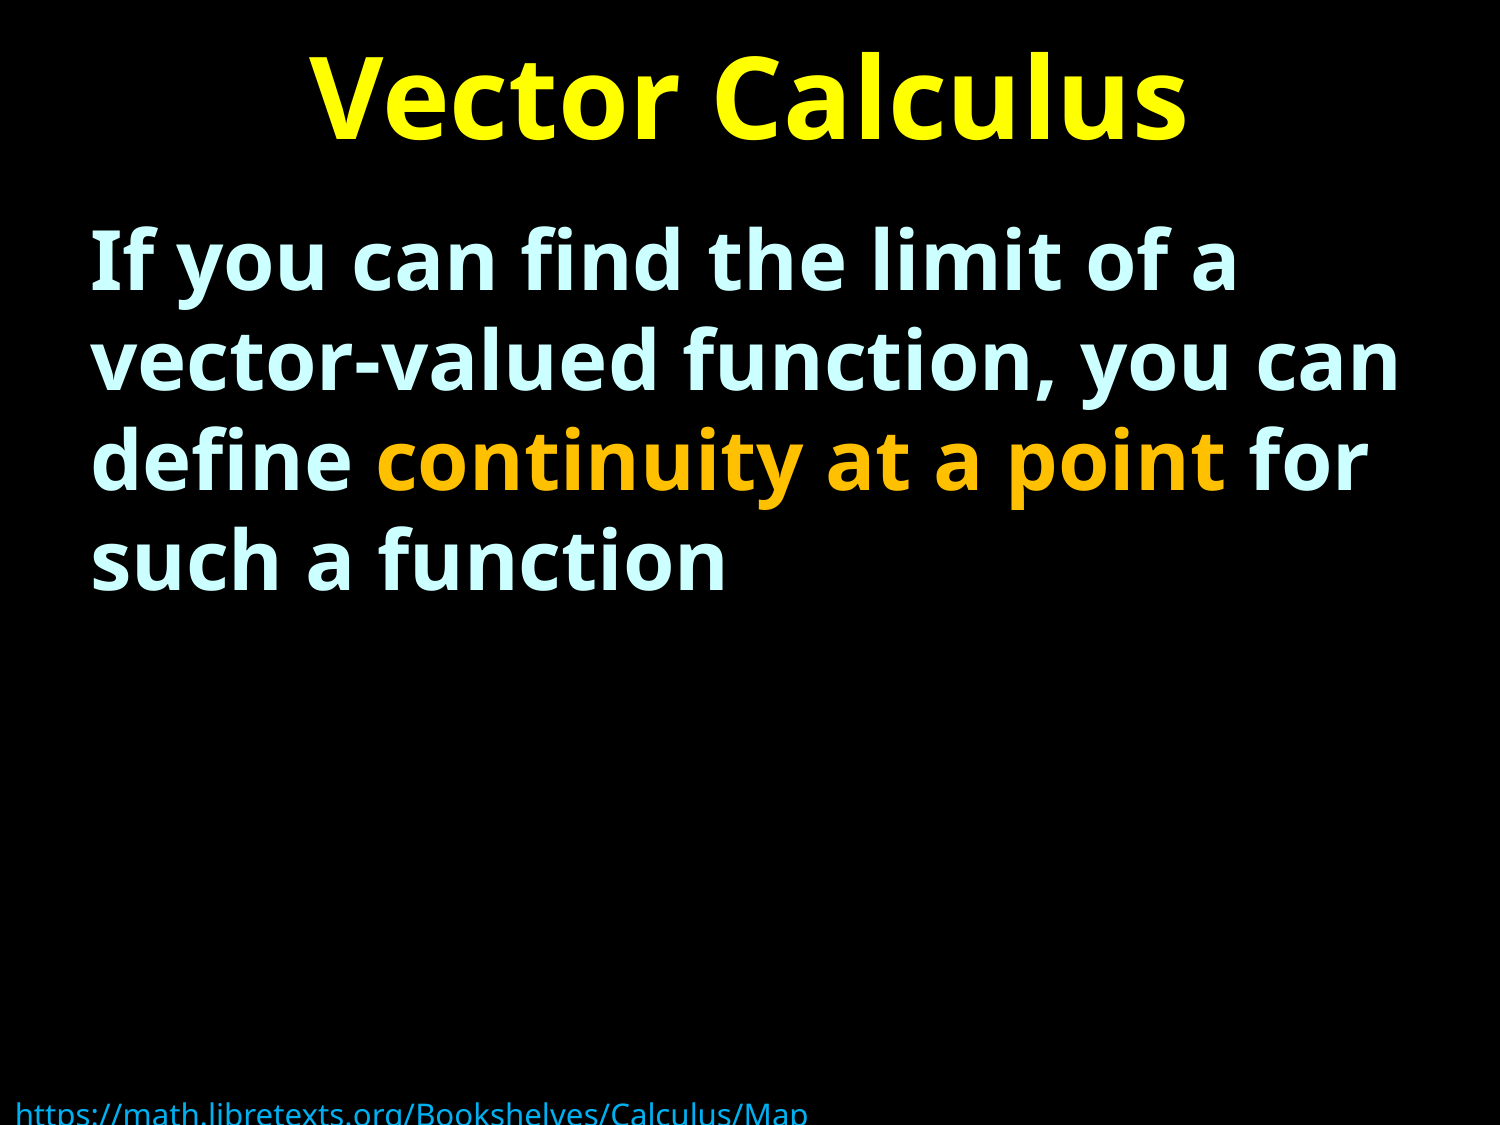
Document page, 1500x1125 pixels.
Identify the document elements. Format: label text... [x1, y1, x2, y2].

list If you can find the limit of a vector-valued function, you can define continuity at a point for such a function [75, 200, 1425, 1087]
title Vector Calculus [0, 0, 1500, 188]
text_box https://math.libretexts.org/Bookshelves/Calculus/Map%3A_Calculus__Early_Transcendentals_(Stewart)/13%3A_Vector_Functions/13.01%3A_Vector_Functions_and_Space_Curves [0, 1087, 1425, 1125]
